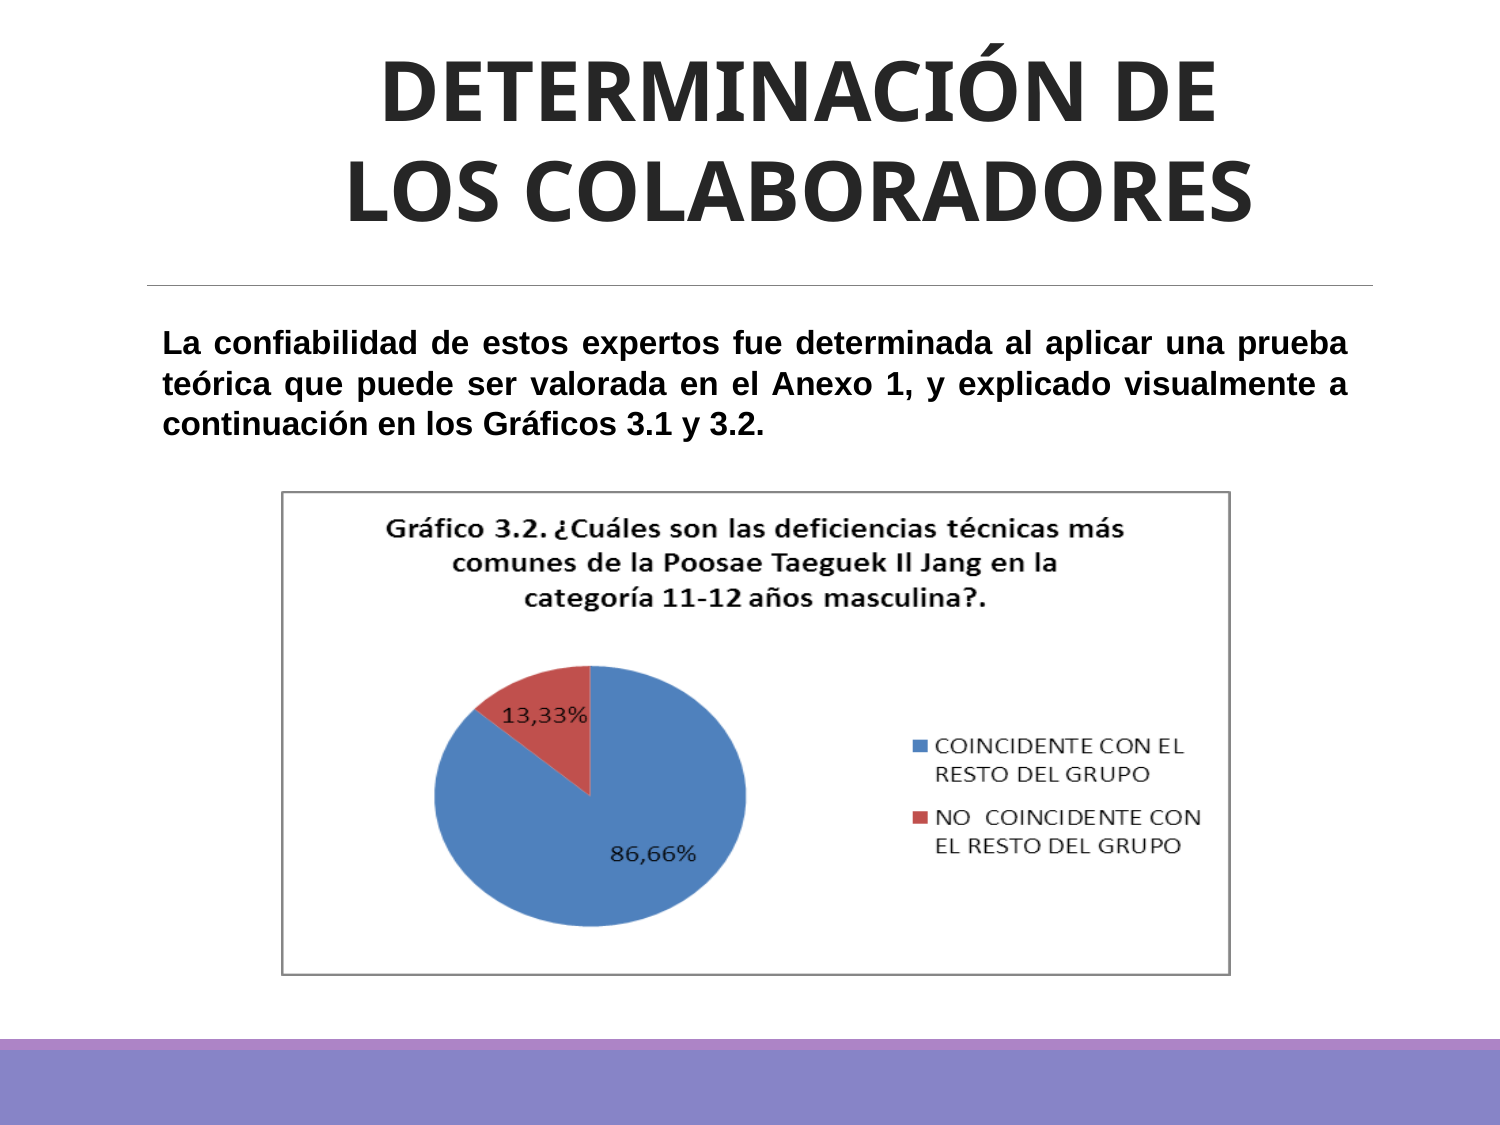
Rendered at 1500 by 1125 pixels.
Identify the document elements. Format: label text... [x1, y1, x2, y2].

text_box DETERMINACIÓN DE LOS COLABORADORES [285, 30, 1314, 246]
picture [280, 491, 1231, 977]
text_box La confiabilidad de estos expertos fue determinada al aplicar una prueba teórica que puede ser valorada en el Anexo 1, y explicado visualmente a continuación en los Gráficos 3.1 y 3.2. [147, 314, 1365, 449]
